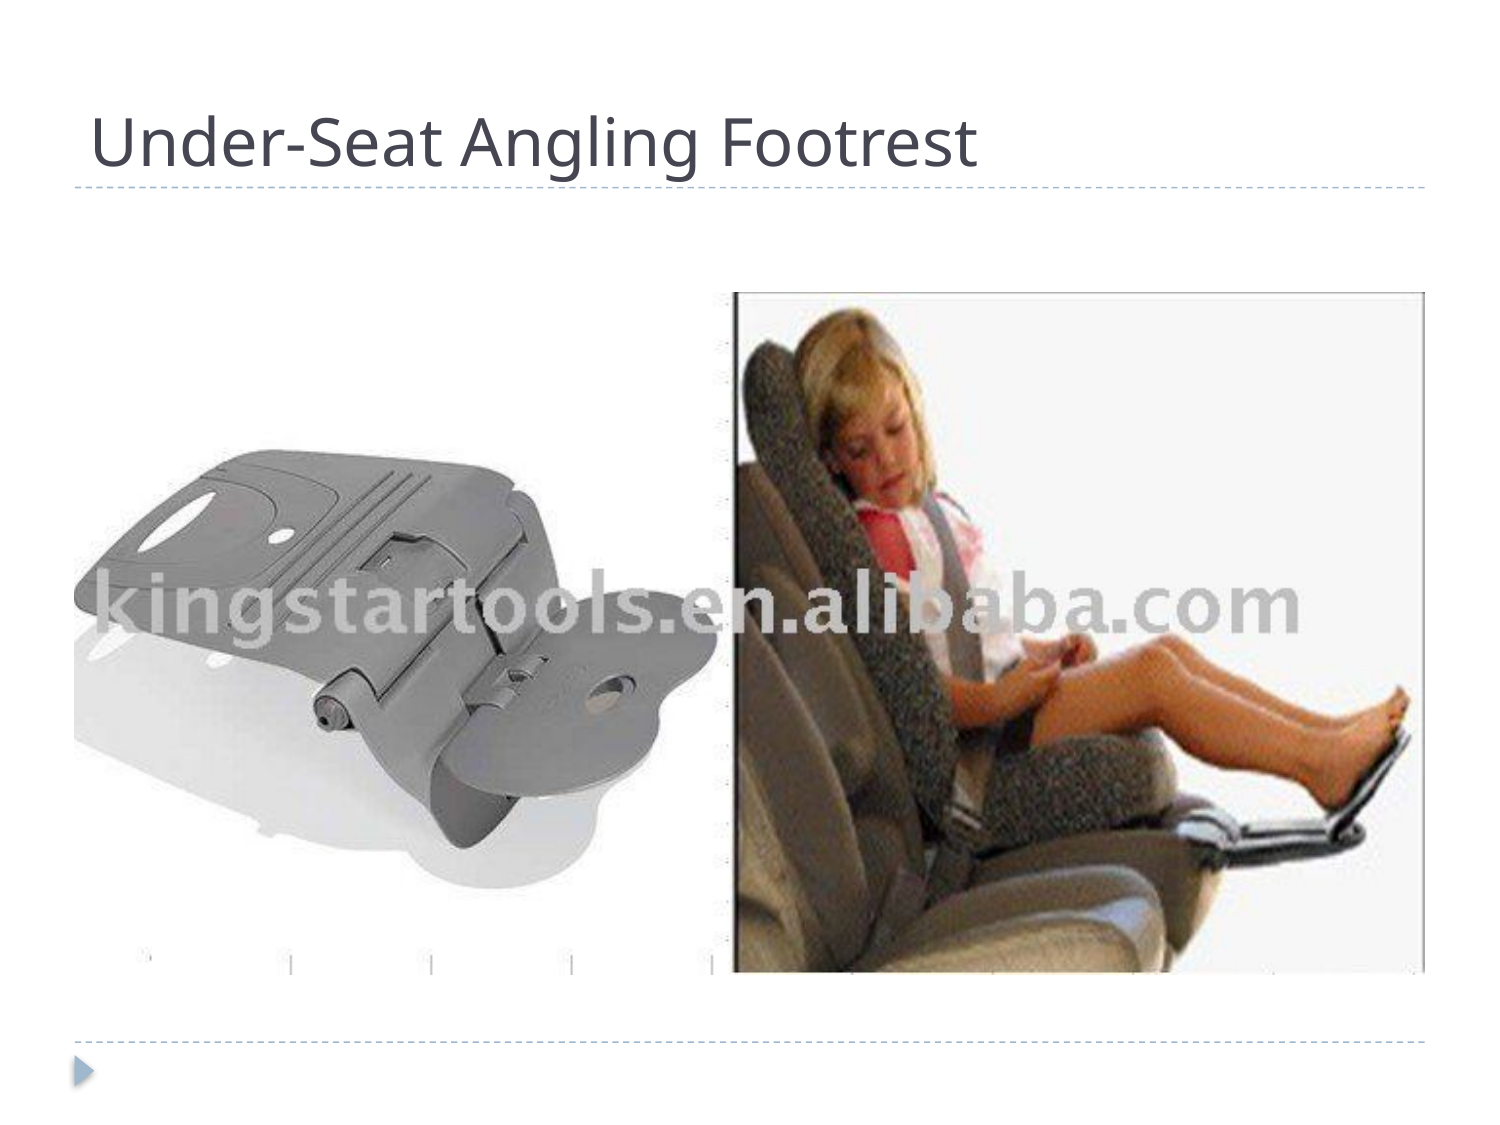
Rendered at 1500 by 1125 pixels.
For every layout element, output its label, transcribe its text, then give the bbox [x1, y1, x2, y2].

title Under-Seat Angling Footrest [75, 24, 1425, 188]
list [73, 292, 1426, 976]
